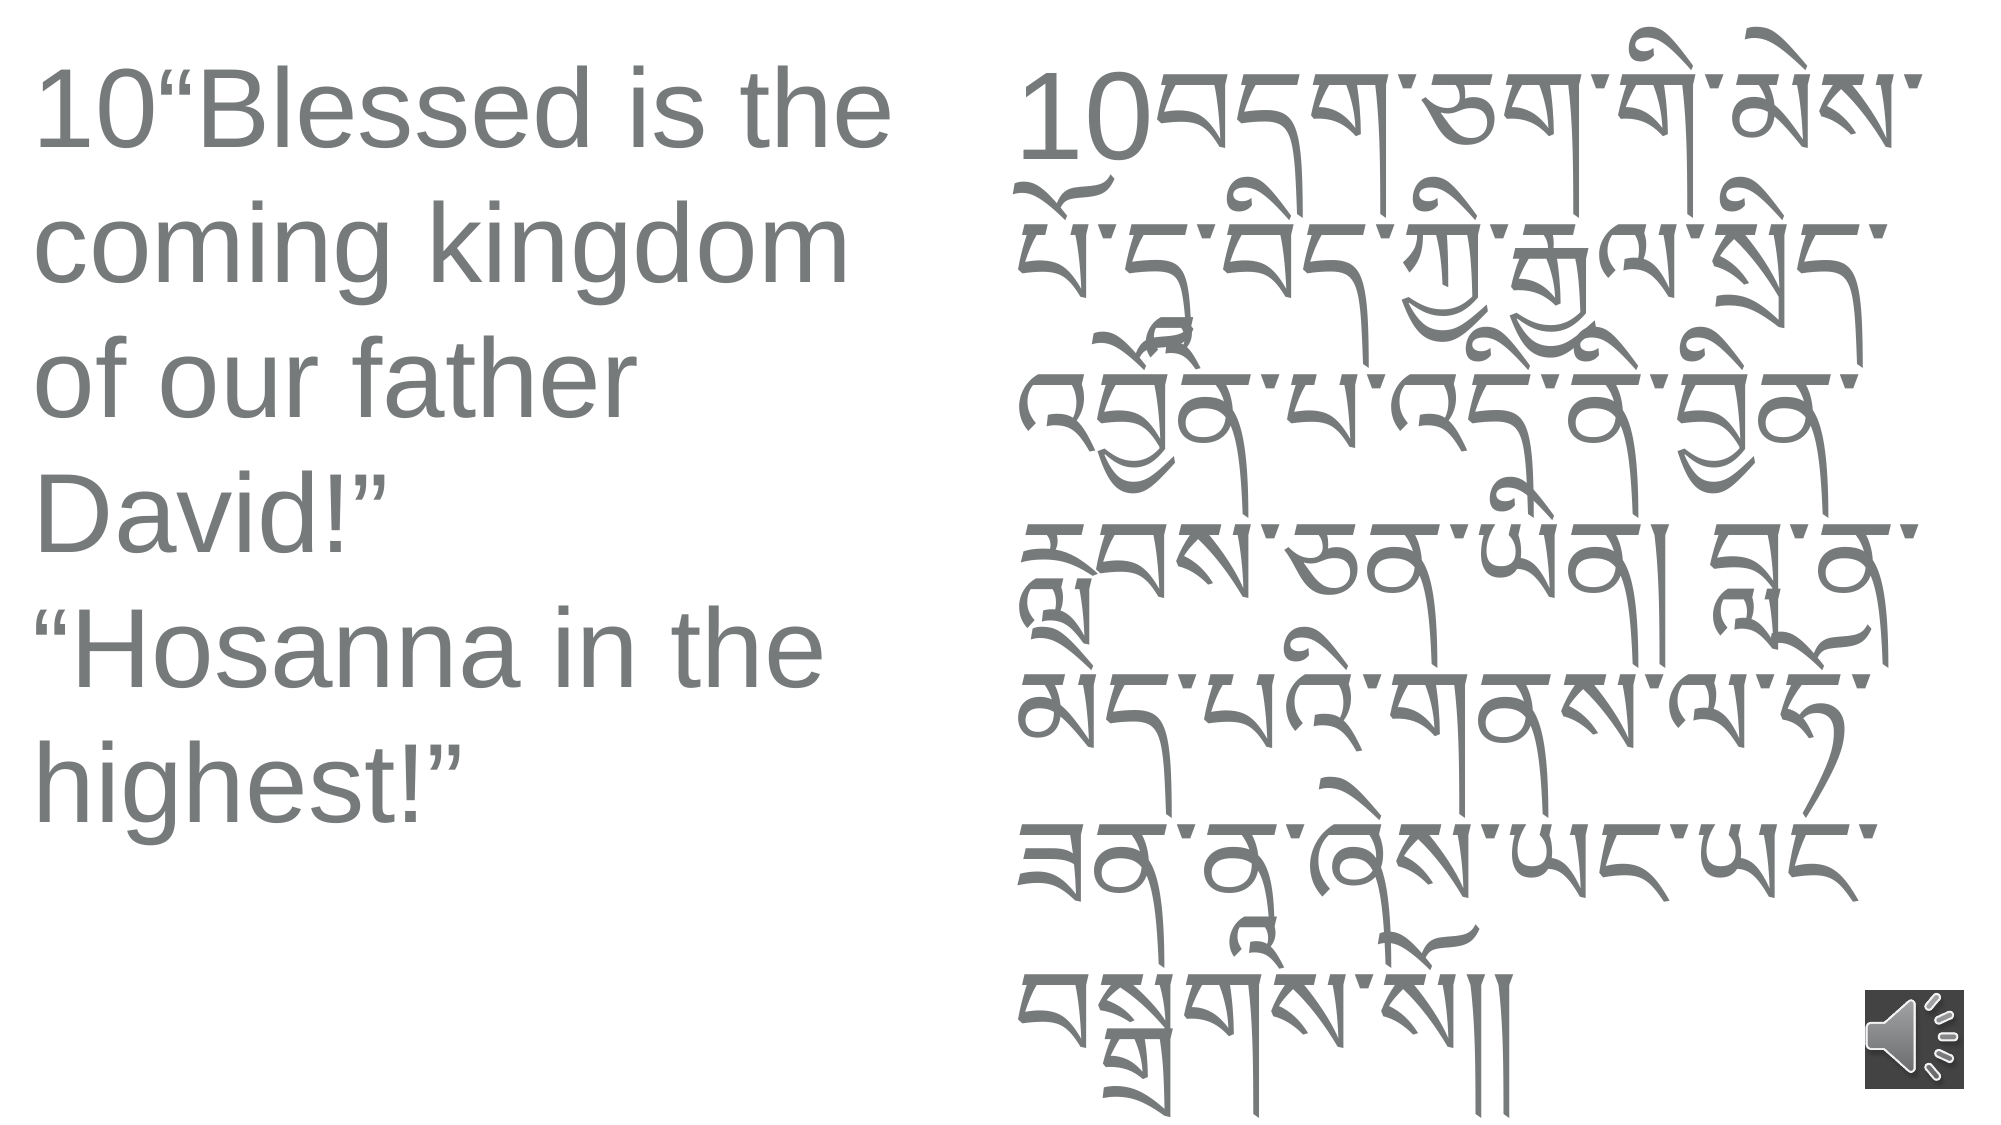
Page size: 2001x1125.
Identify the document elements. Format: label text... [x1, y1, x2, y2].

text_box 10བདག་ཅག་གི་མེས་པོ་དཱ་བིད་ཀྱི་རྒྱལ་སྲིད་འབྱོན་པ་འདི་ནི་བྱིན་རླབས་ཅན༌ཡིན། བླ་ན་མེད་པའི་གནས་ལ་ཧོ་ཟན་ནཱ་ཞེས་ཡང་ཡང་བསྒྲགས༌སོ།། [999, 27, 2000, 1104]
picture [1864, 989, 1965, 1090]
text_box 10“Blessed is the coming kingdom of our father David!” “Hosanna in the highest!” [18, 27, 973, 1104]
